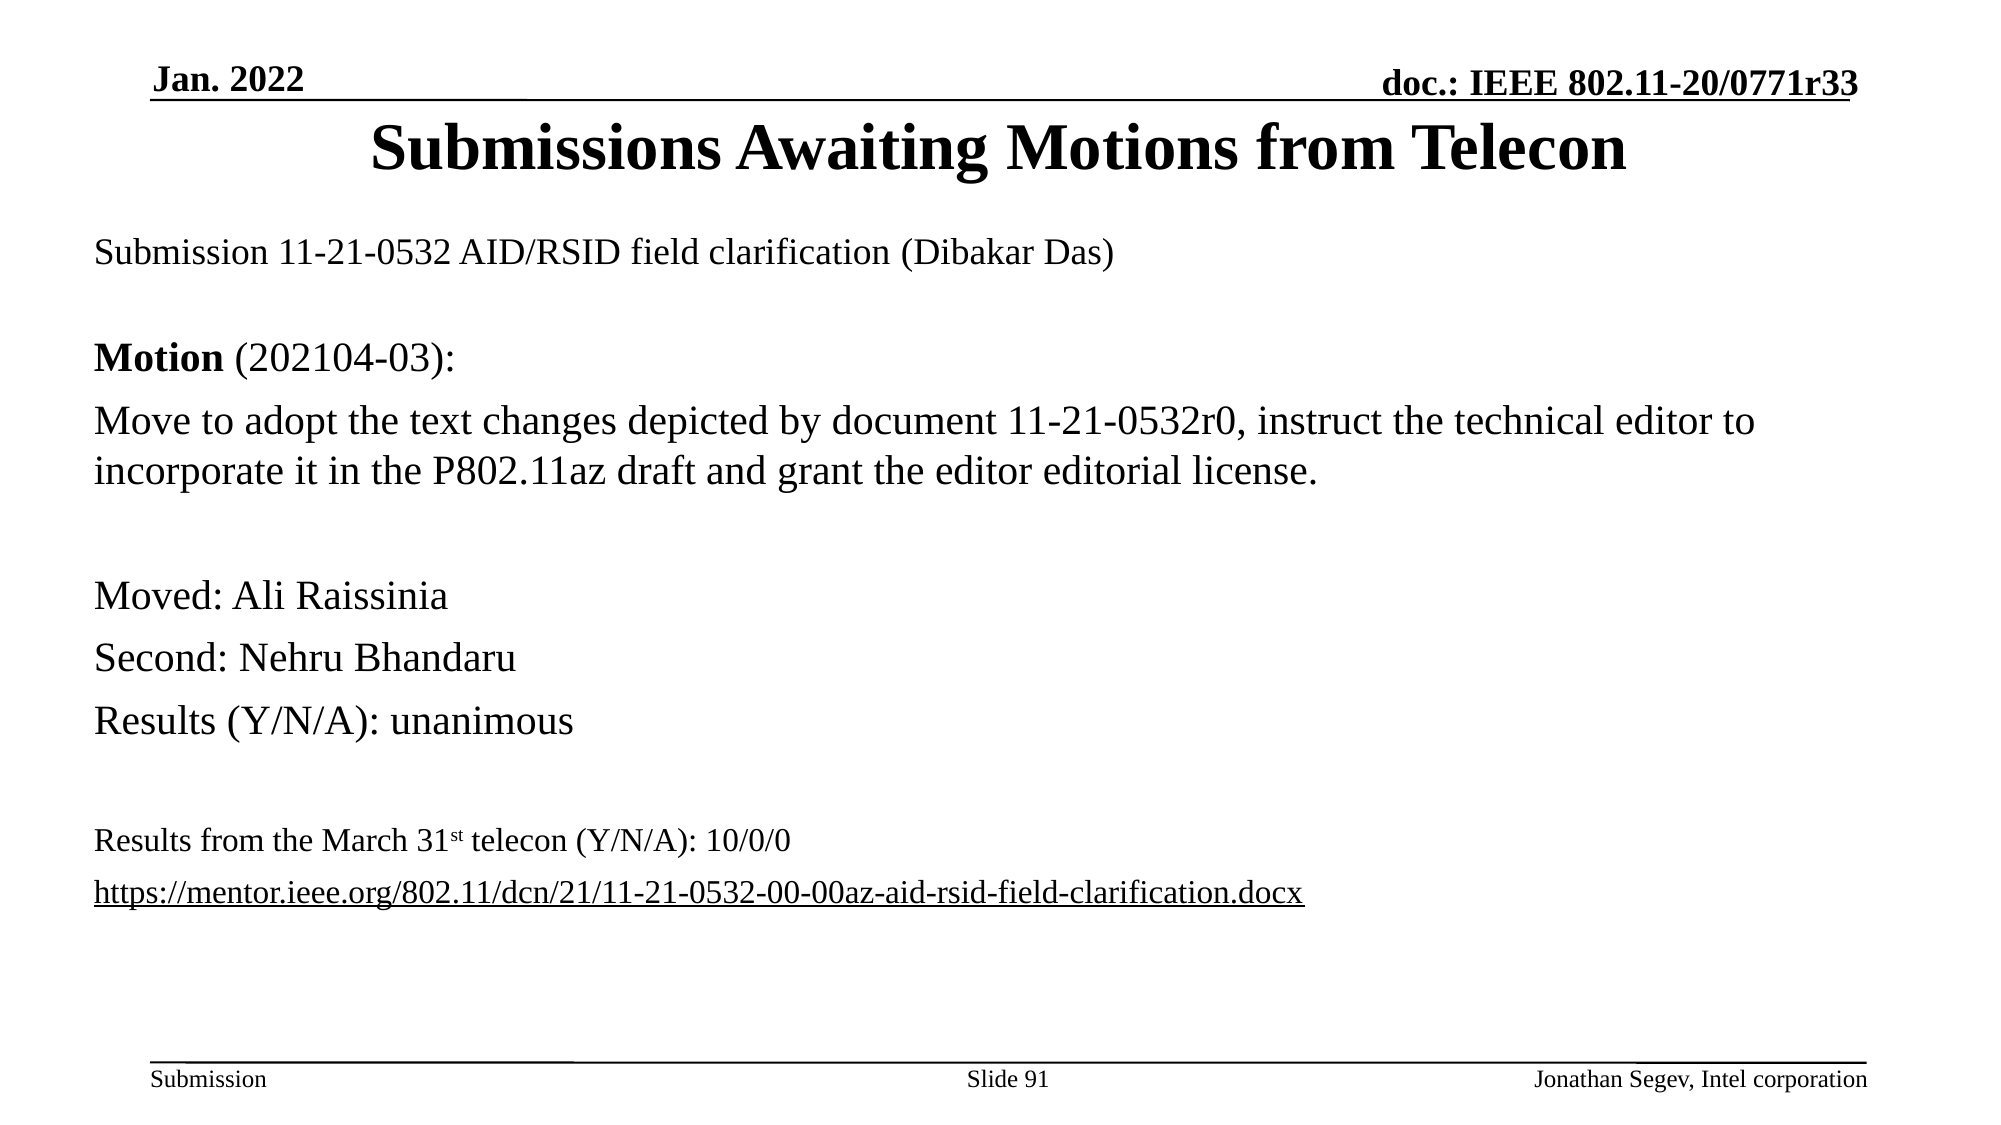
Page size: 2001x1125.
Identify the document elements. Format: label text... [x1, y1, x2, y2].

list Submission 11-21-0532 AID/RSID field clarification (Dibakar Das) Motion (202104-03): Move to adopt the text changes depicted by document 11-21-0532r0, instruct the technical editor to incorporate it in the P802.11az draft and grant the editor editorial license. Moved: Ali Raissinia Second: Nehru Bhandaru Results (Y/N/A): unanimous Results from the March 31st telecon (Y/N/A): 10/0/0 https://mentor.ieee.org/802.11/dcn/21/11-21-0532-00-00az-aid-rsid-field-clarification.docx [78, 219, 1922, 1000]
title Submissions Awaiting Motions from Telecon [149, 112, 1850, 173]
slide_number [152, 54, 563, 100]
footer Jonathan Segev, Intel corporation [1171, 1061, 1869, 1093]
slide_number Slide 91 [950, 1061, 1067, 1123]
